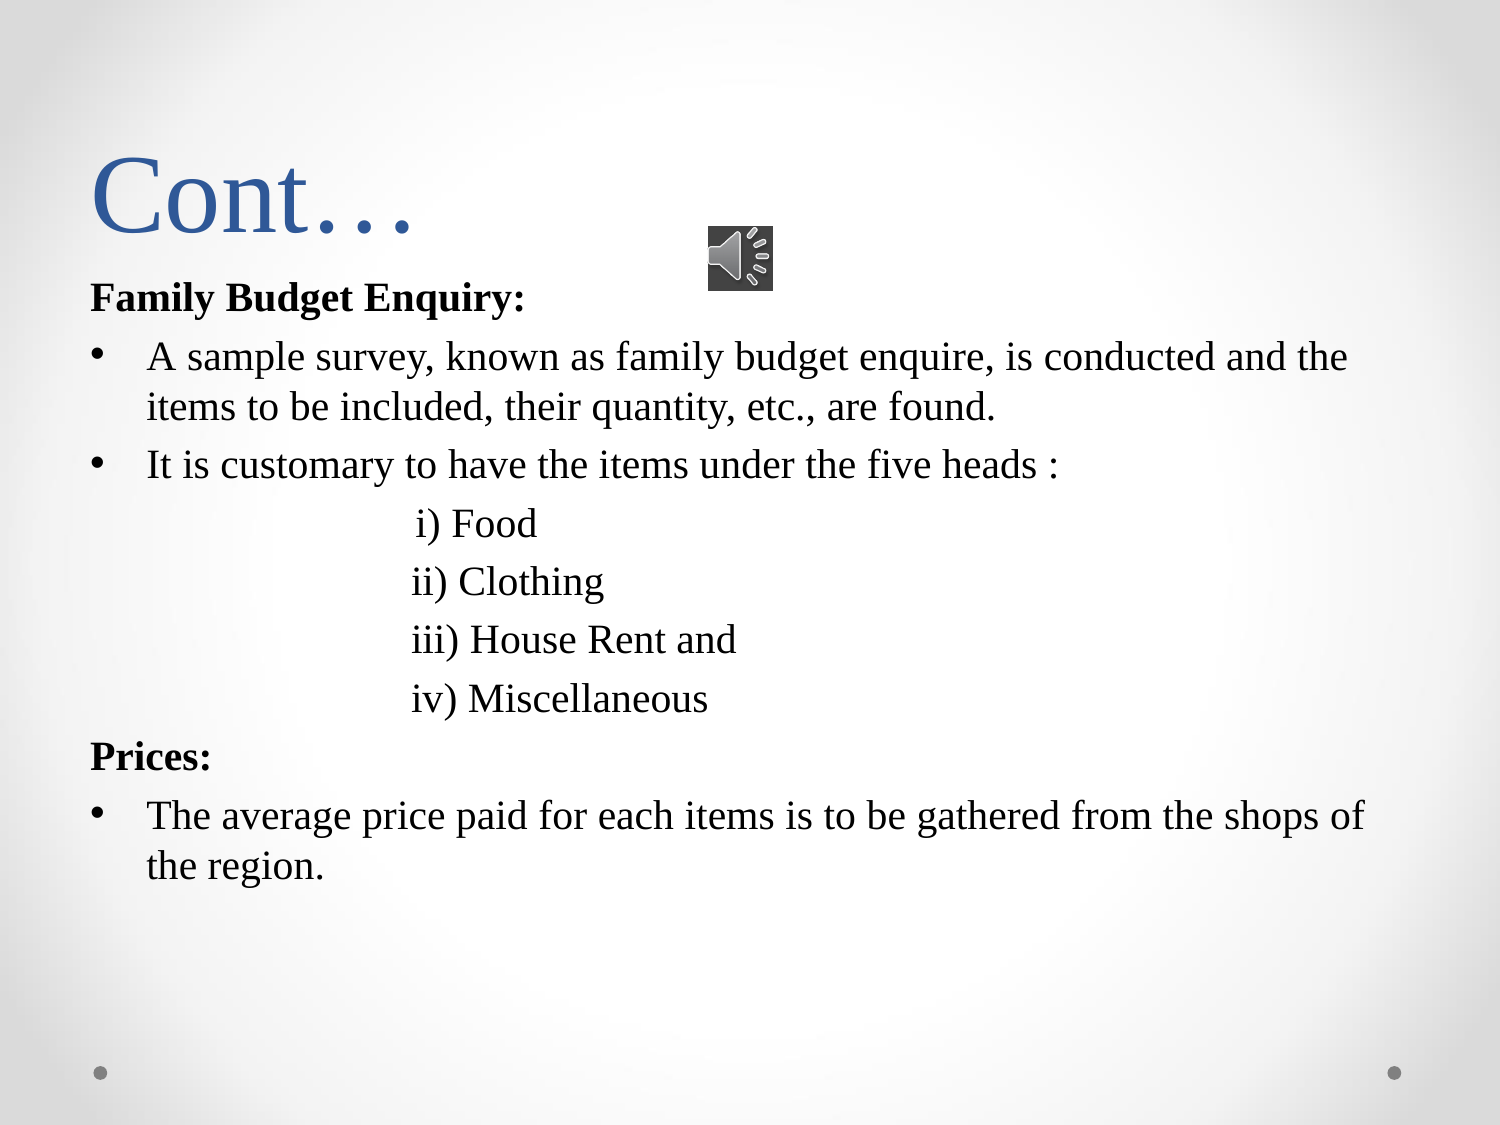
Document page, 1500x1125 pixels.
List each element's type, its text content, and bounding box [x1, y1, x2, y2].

picture [706, 224, 774, 292]
list Family Budget Enquiry: A sample survey, known as family budget enquire, is conducted and the items to be included, their quantity, etc., are found. It is customary to have the items under the five heads : i) Food ii) Clothing iii) House Rent and iv) Miscellaneous Prices: The average price paid for each items is to be gathered from the shops of the region. [75, 262, 1425, 1005]
title Cont… [75, 0, 1425, 262]
picture [0, 0, 1500, 1125]
